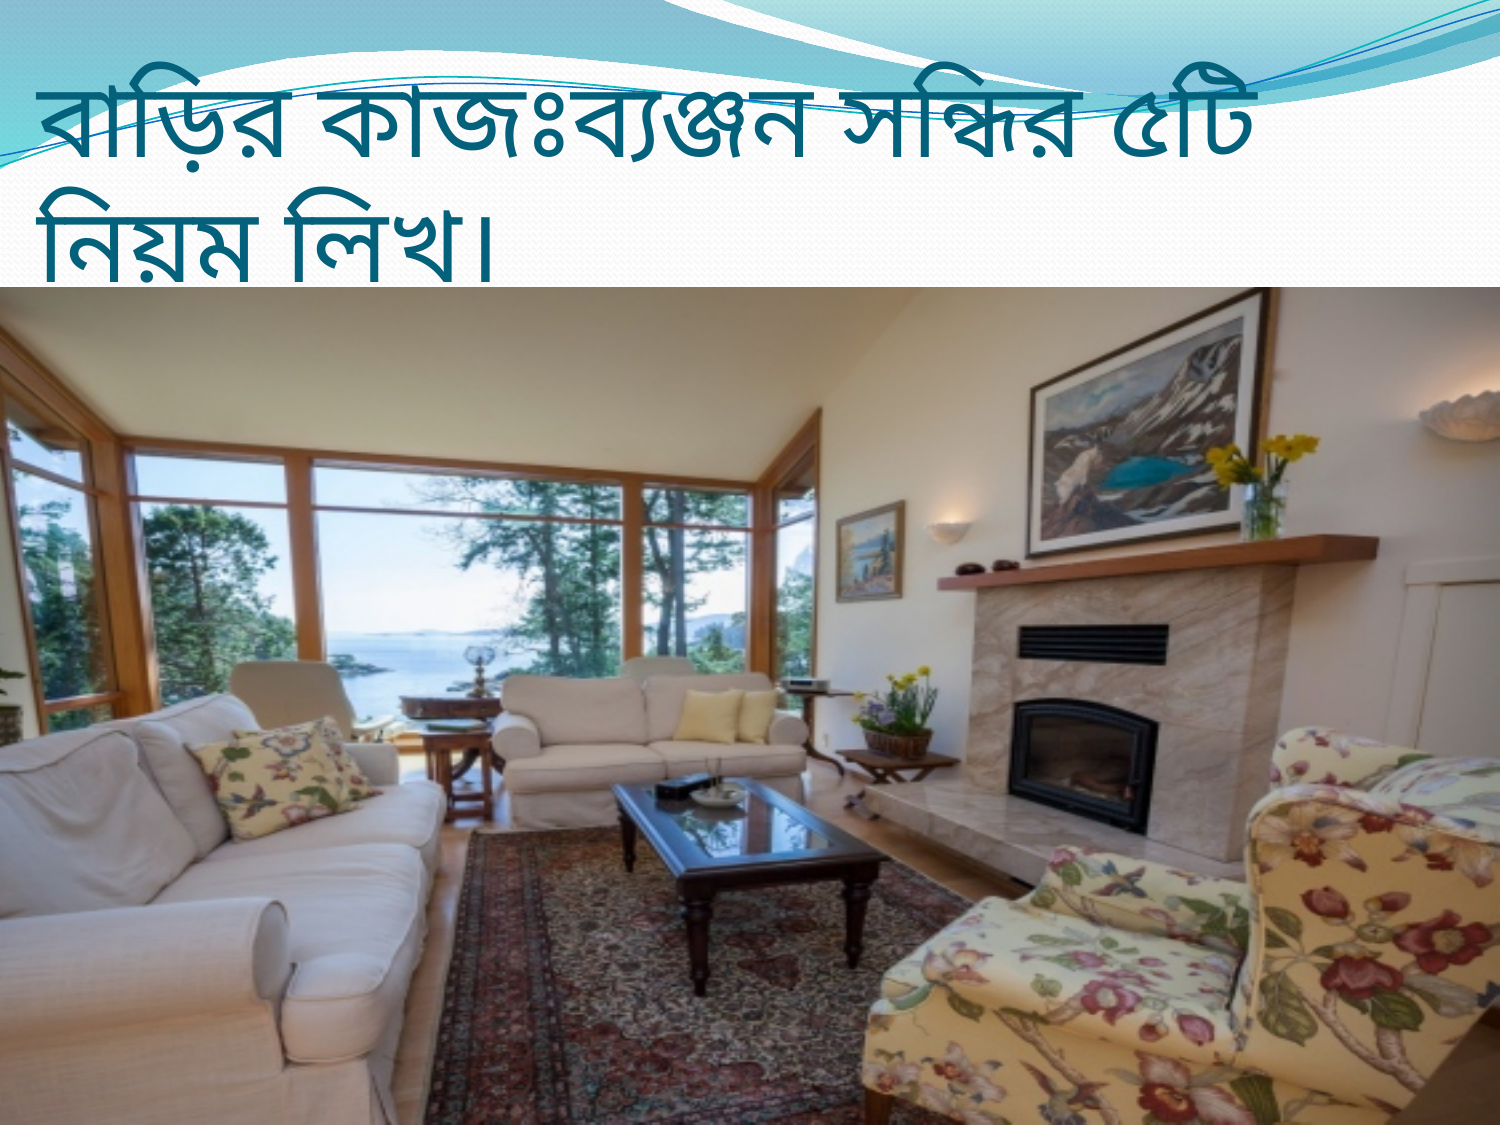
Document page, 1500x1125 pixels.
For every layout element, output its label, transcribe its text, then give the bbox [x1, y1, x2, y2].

title বাড়ির কাজঃব্যঞ্জন সন্ধির ৫টি নিয়ম লিখ। [37, 0, 1463, 287]
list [0, 287, 1500, 1125]
